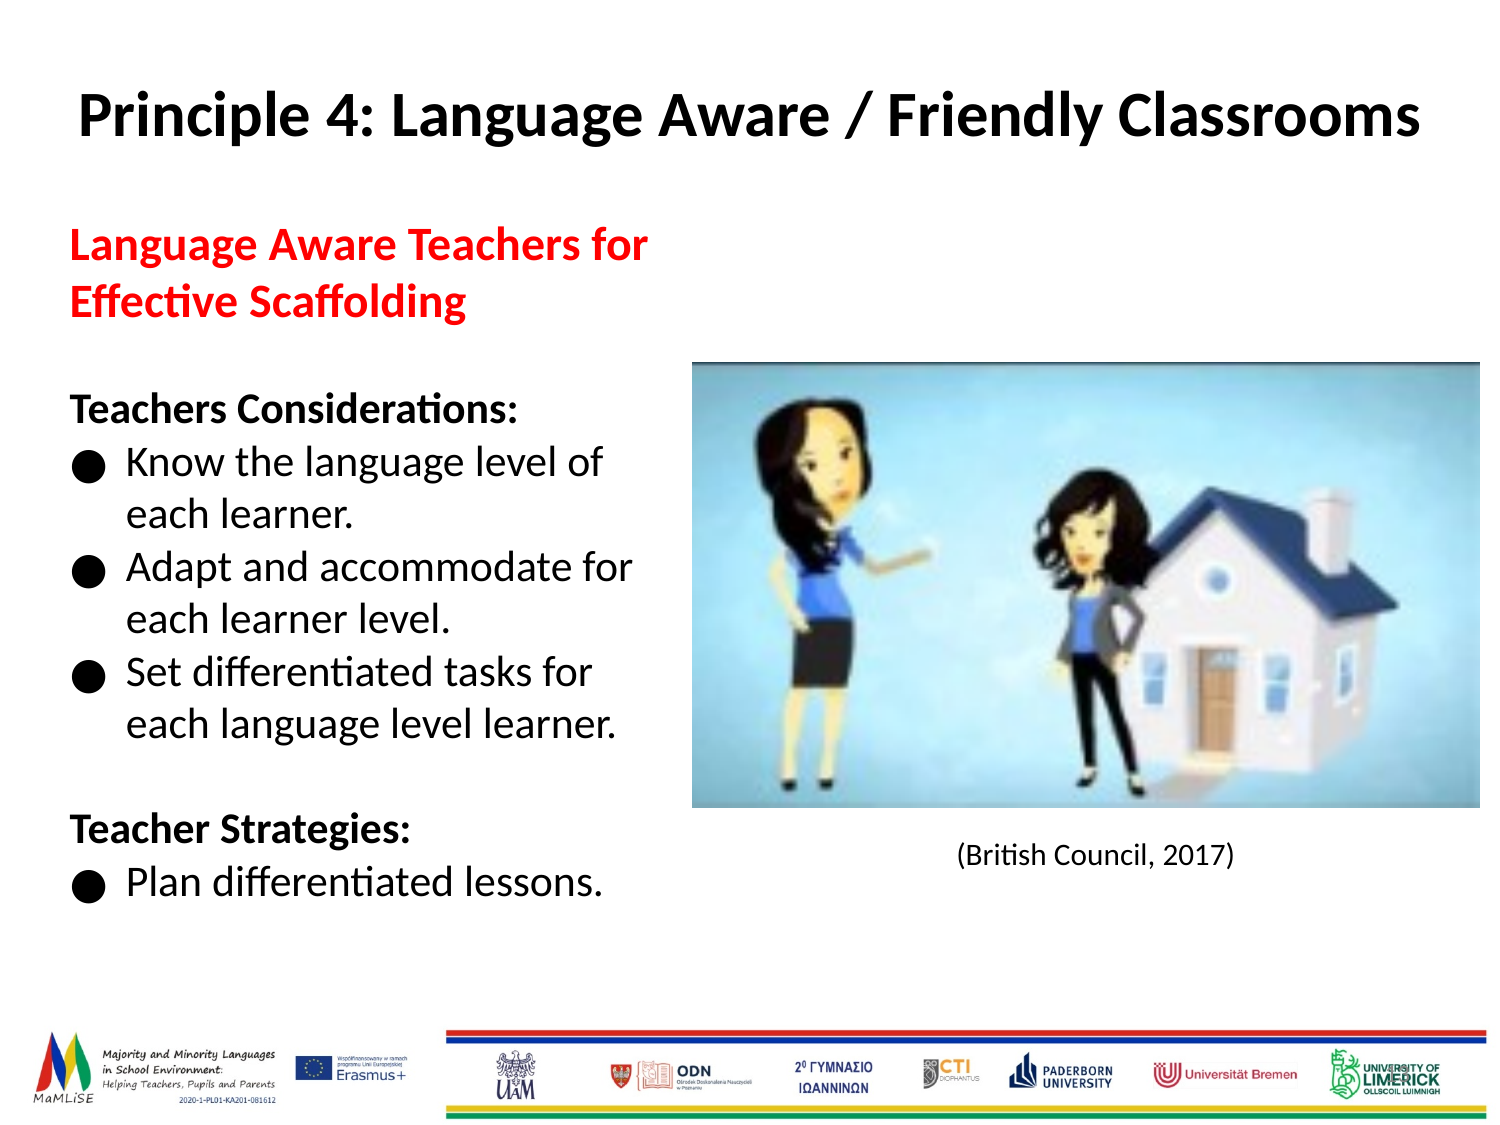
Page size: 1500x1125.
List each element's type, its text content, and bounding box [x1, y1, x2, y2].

picture [0, 0, 1500, 1125]
slide_number ‹#› [1074, 1042, 1425, 1103]
text_box (British Council, 2017) [823, 826, 1369, 879]
list Language Aware Teachers for Effective Scaffolding Teachers Considerations: Know the language level of each learner. Adapt and accommodate for each learner level. Set differentiated tasks for each language level learner. Teacher Strategies: Plan differentiated lessons. [54, 204, 677, 977]
title Principle 4: Language Aware / Friendly Classrooms [41, 45, 1459, 177]
footer [512, 1042, 988, 1103]
